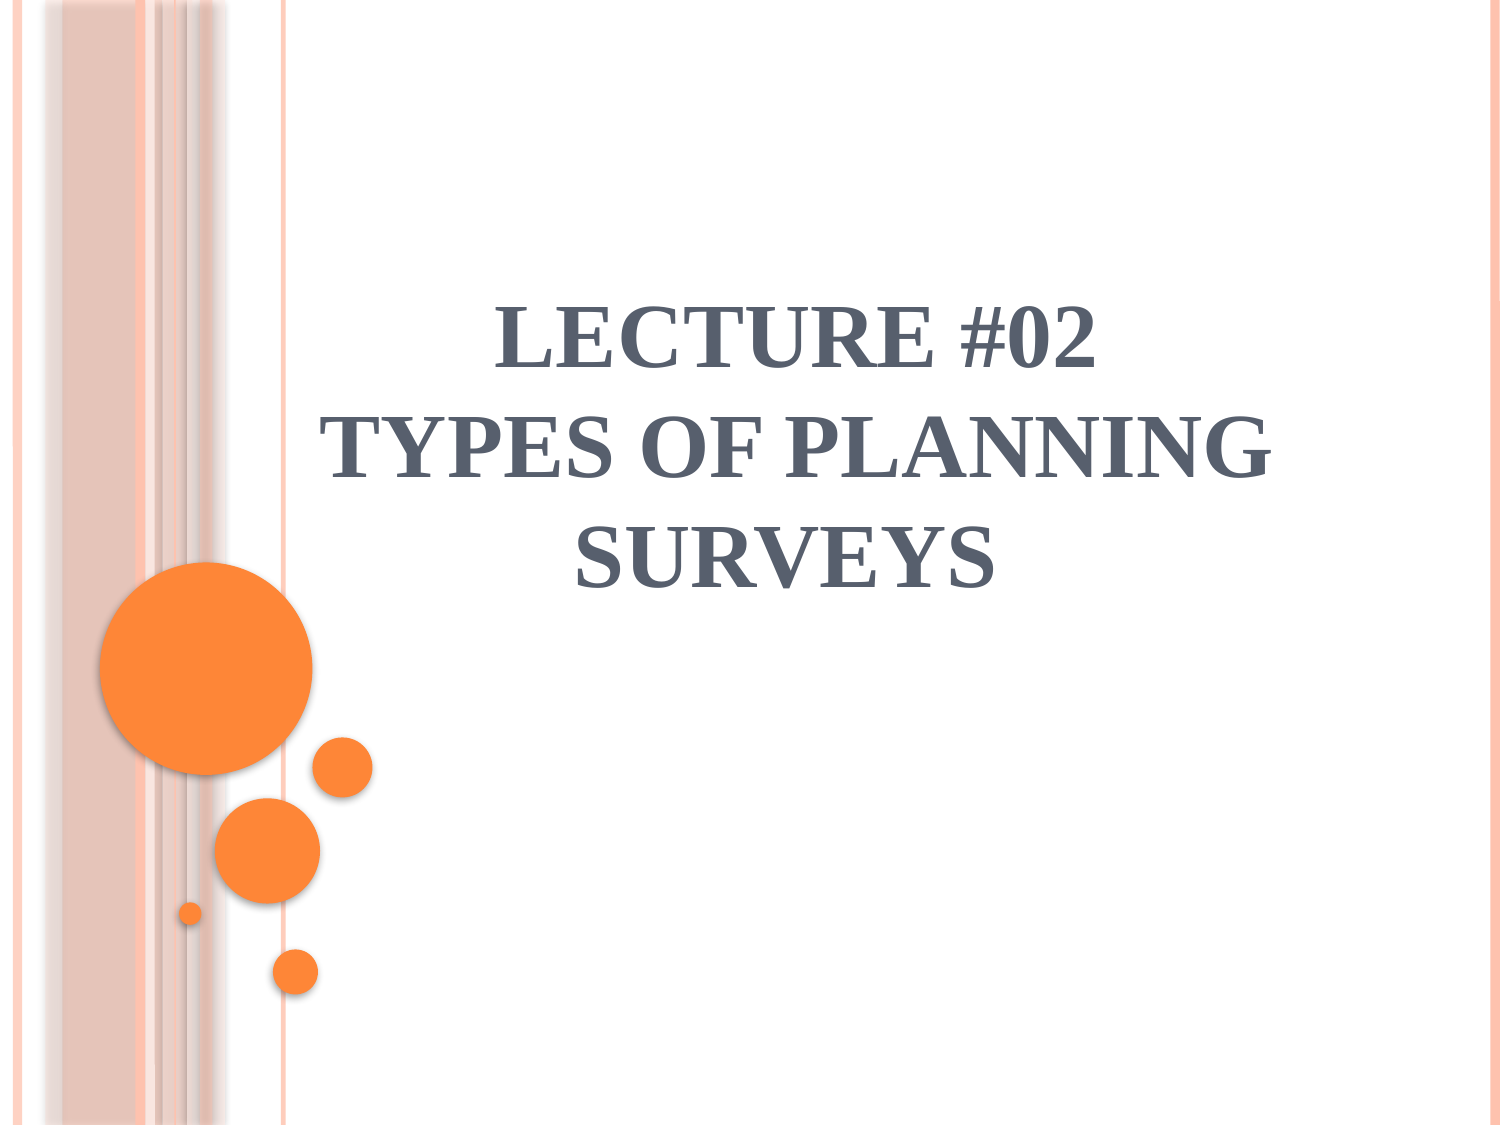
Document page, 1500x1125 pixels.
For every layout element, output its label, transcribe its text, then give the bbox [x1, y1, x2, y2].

title LECTURE #02 TYPES OF PLANNING SURVEYS [183, 302, 1412, 614]
